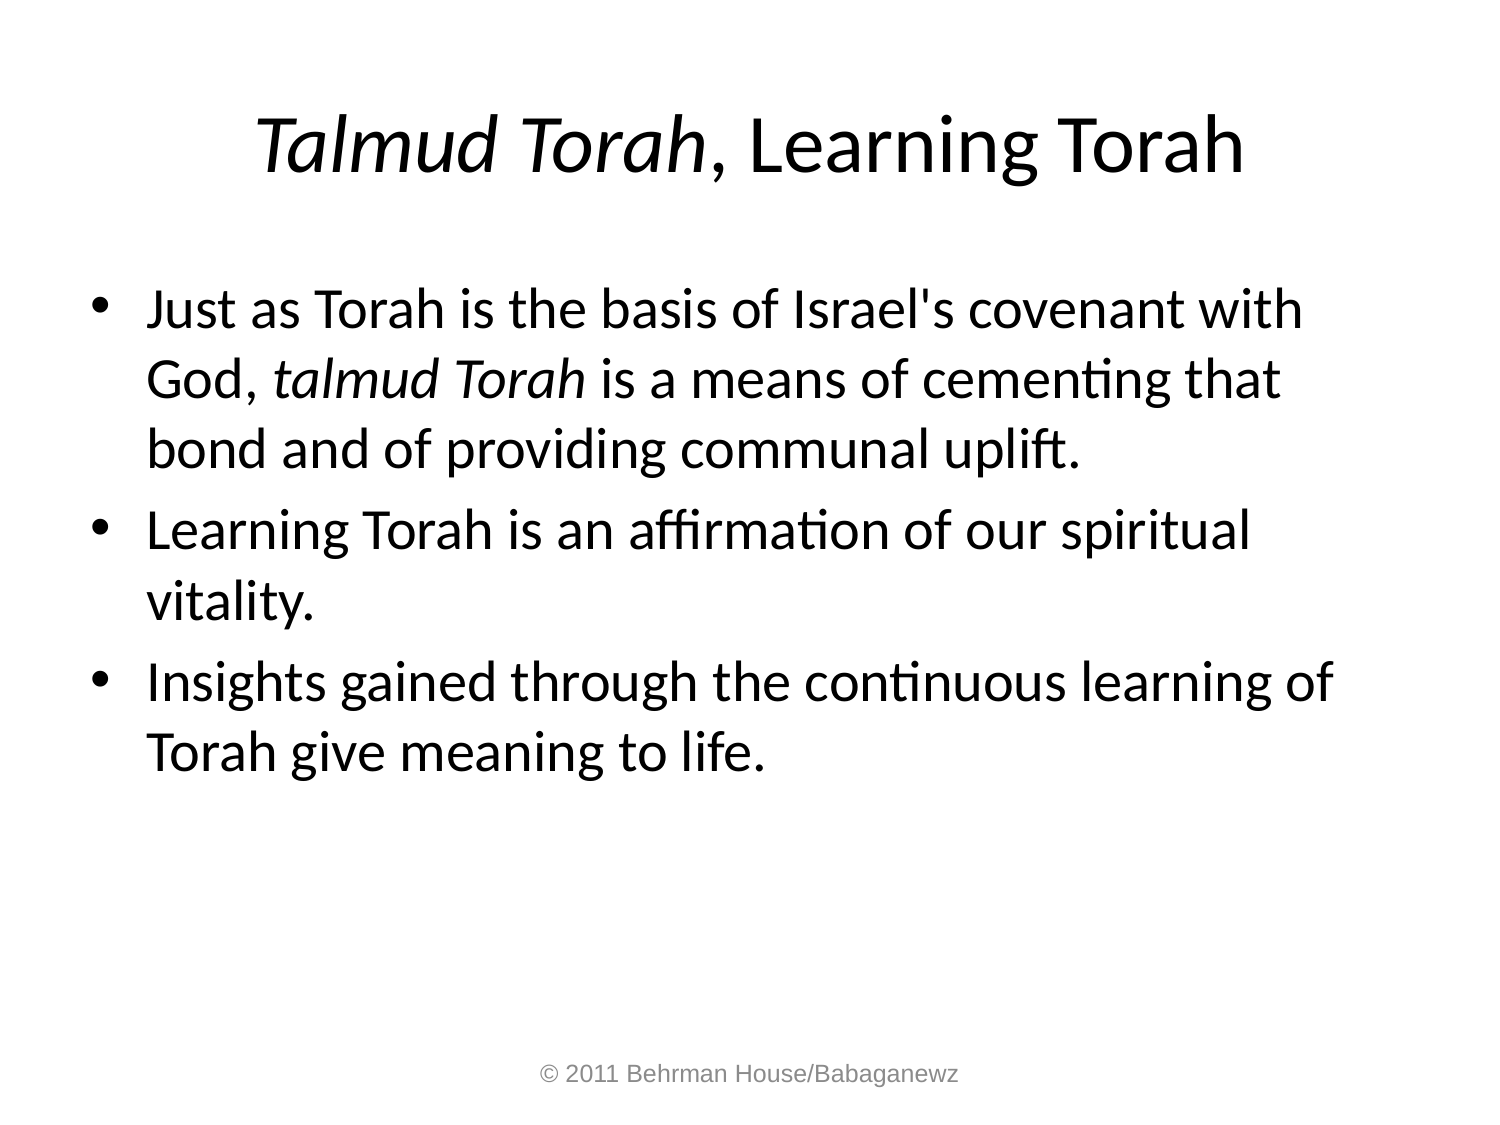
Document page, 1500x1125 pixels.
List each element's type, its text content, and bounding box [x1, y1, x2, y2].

footer © 2011 Behrman House/Babaganewz [512, 1042, 988, 1103]
title Talmud Torah, Learning Torah [75, 45, 1425, 233]
list Just as Torah is the basis of Israel's covenant with God, talmud Torah is a means of cementing that bond and of providing communal uplift. Learning Torah is an affirmation of our spiritual vitality. Insights gained through the continuous learning of Torah give meaning to life. [75, 262, 1425, 1005]
